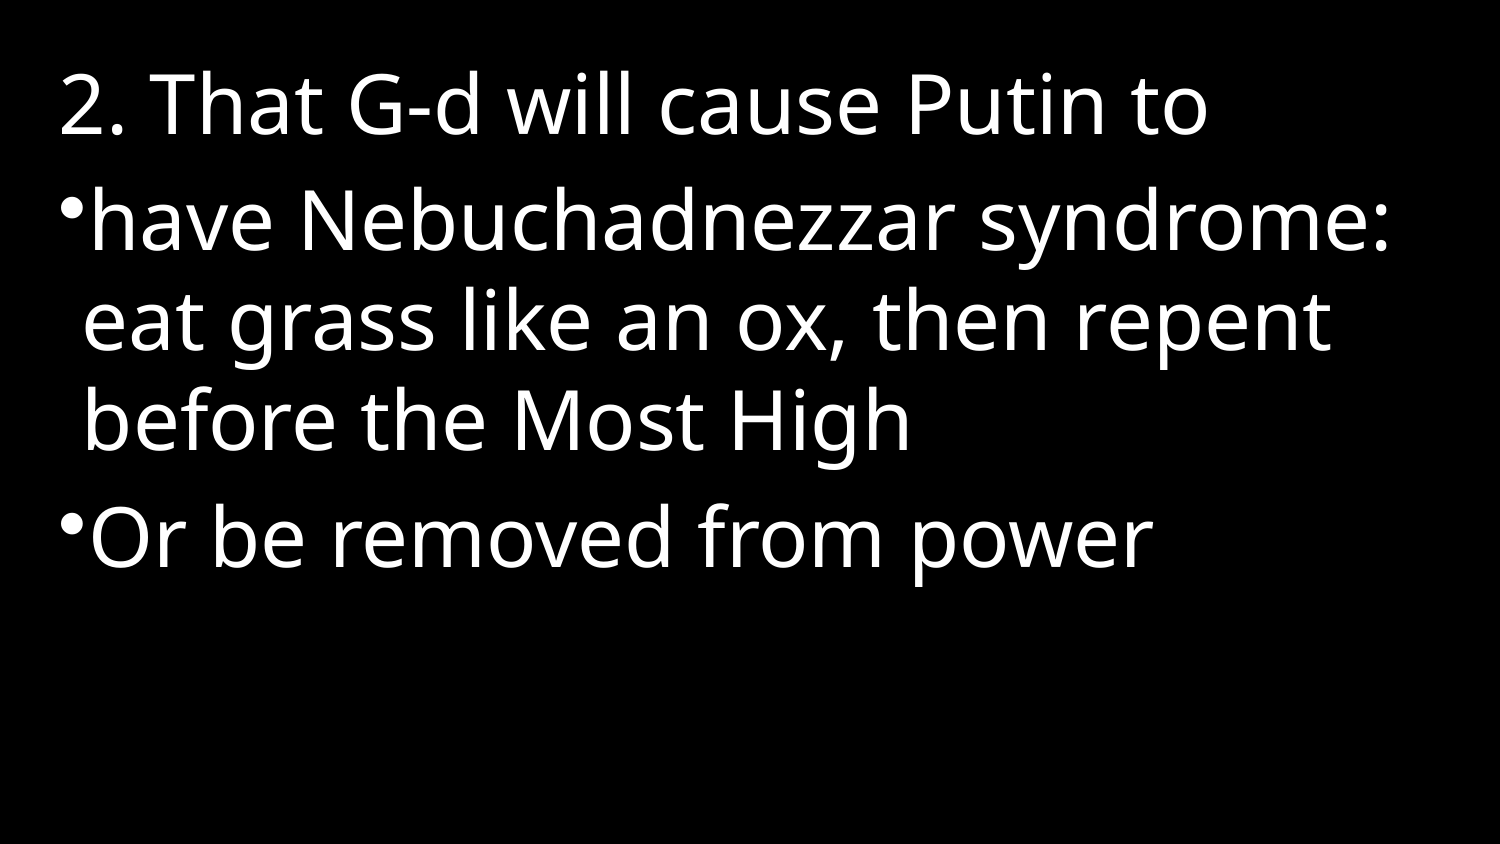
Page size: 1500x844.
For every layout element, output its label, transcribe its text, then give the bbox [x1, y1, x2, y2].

list 2. That G-d will cause Putin to have Nebuchadnezzar syndrome: eat grass like an ox, then repent before the Most High Or be removed from power [50, 46, 1425, 810]
